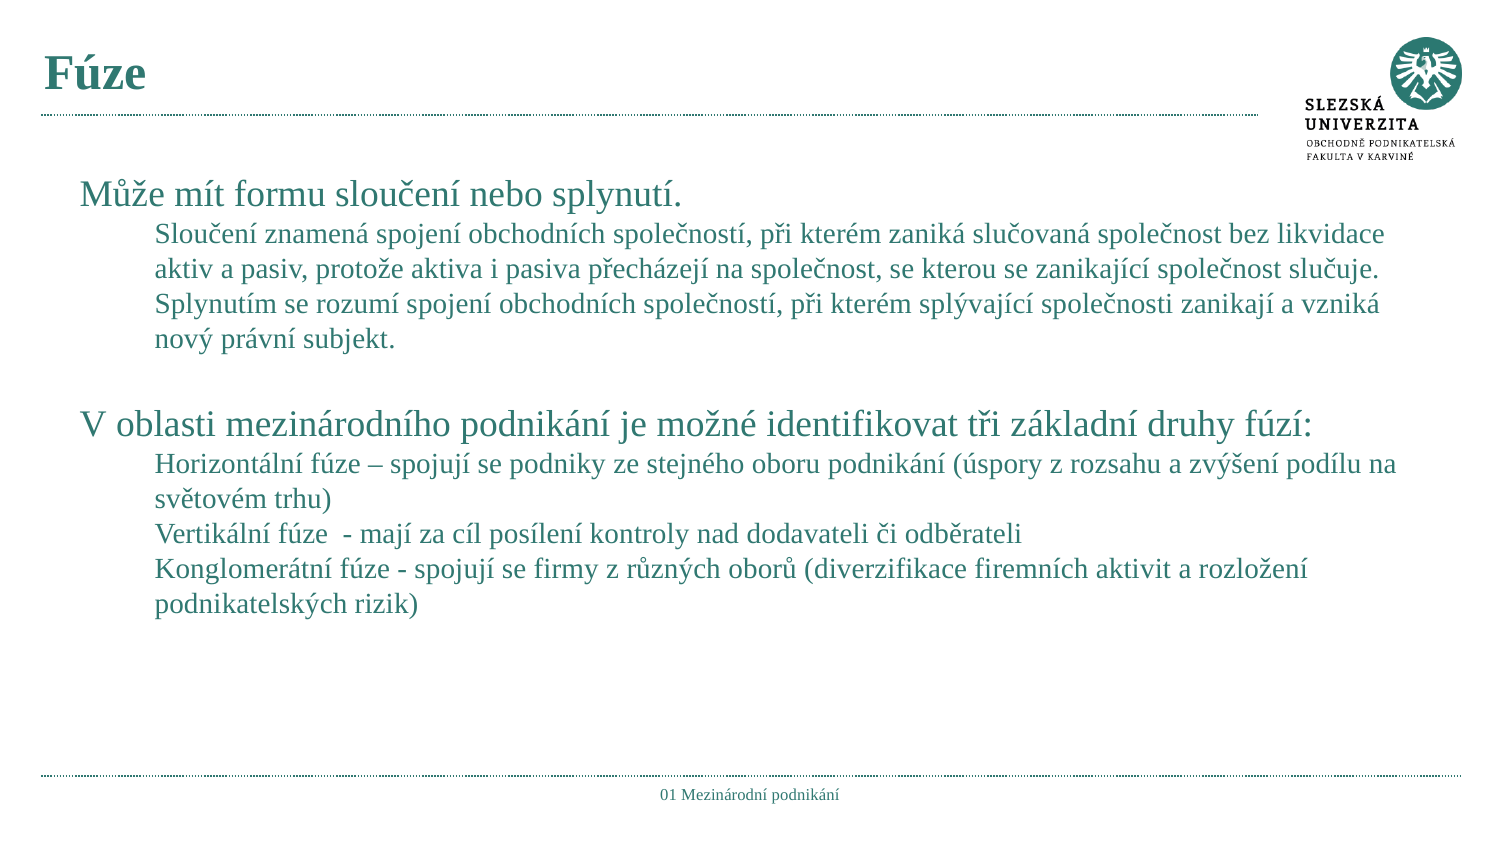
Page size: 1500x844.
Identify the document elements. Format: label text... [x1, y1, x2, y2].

title Fúze [29, 32, 668, 116]
list Může mít formu sloučení nebo splynutí. Sloučení znamená spojení obchodních společností, při kterém zaniká slučovaná společnost bez likvidace aktiv a pasiv, protože aktiva i pasiva přecházejí na společnost, se kterou se zanikající společnost slučuje. Splynutím se rozumí spojení obchodních společností, při kterém splývající společnosti zanikají a vzniká nový právní subjekt. V oblasti mezinárodního podnikání je možné identifikovat tři základní druhy fúzí: Horizontální fúze – spojují se podniky ze stejného oboru podnikání (úspory z rozsahu a zvýšení podílu na světovém trhu) Vertikální fúze - mají za cíl posílení kontroly nad dodavateli či odběrateli Konglomerátní fúze - spojují se firmy z různých oborů (diverzifikace firemních aktivit a rozložení podnikatelských rizik) [64, 161, 1424, 682]
picture [1305, 37, 1462, 160]
text_box 01 Mezinárodní podnikání [442, 776, 1058, 811]
